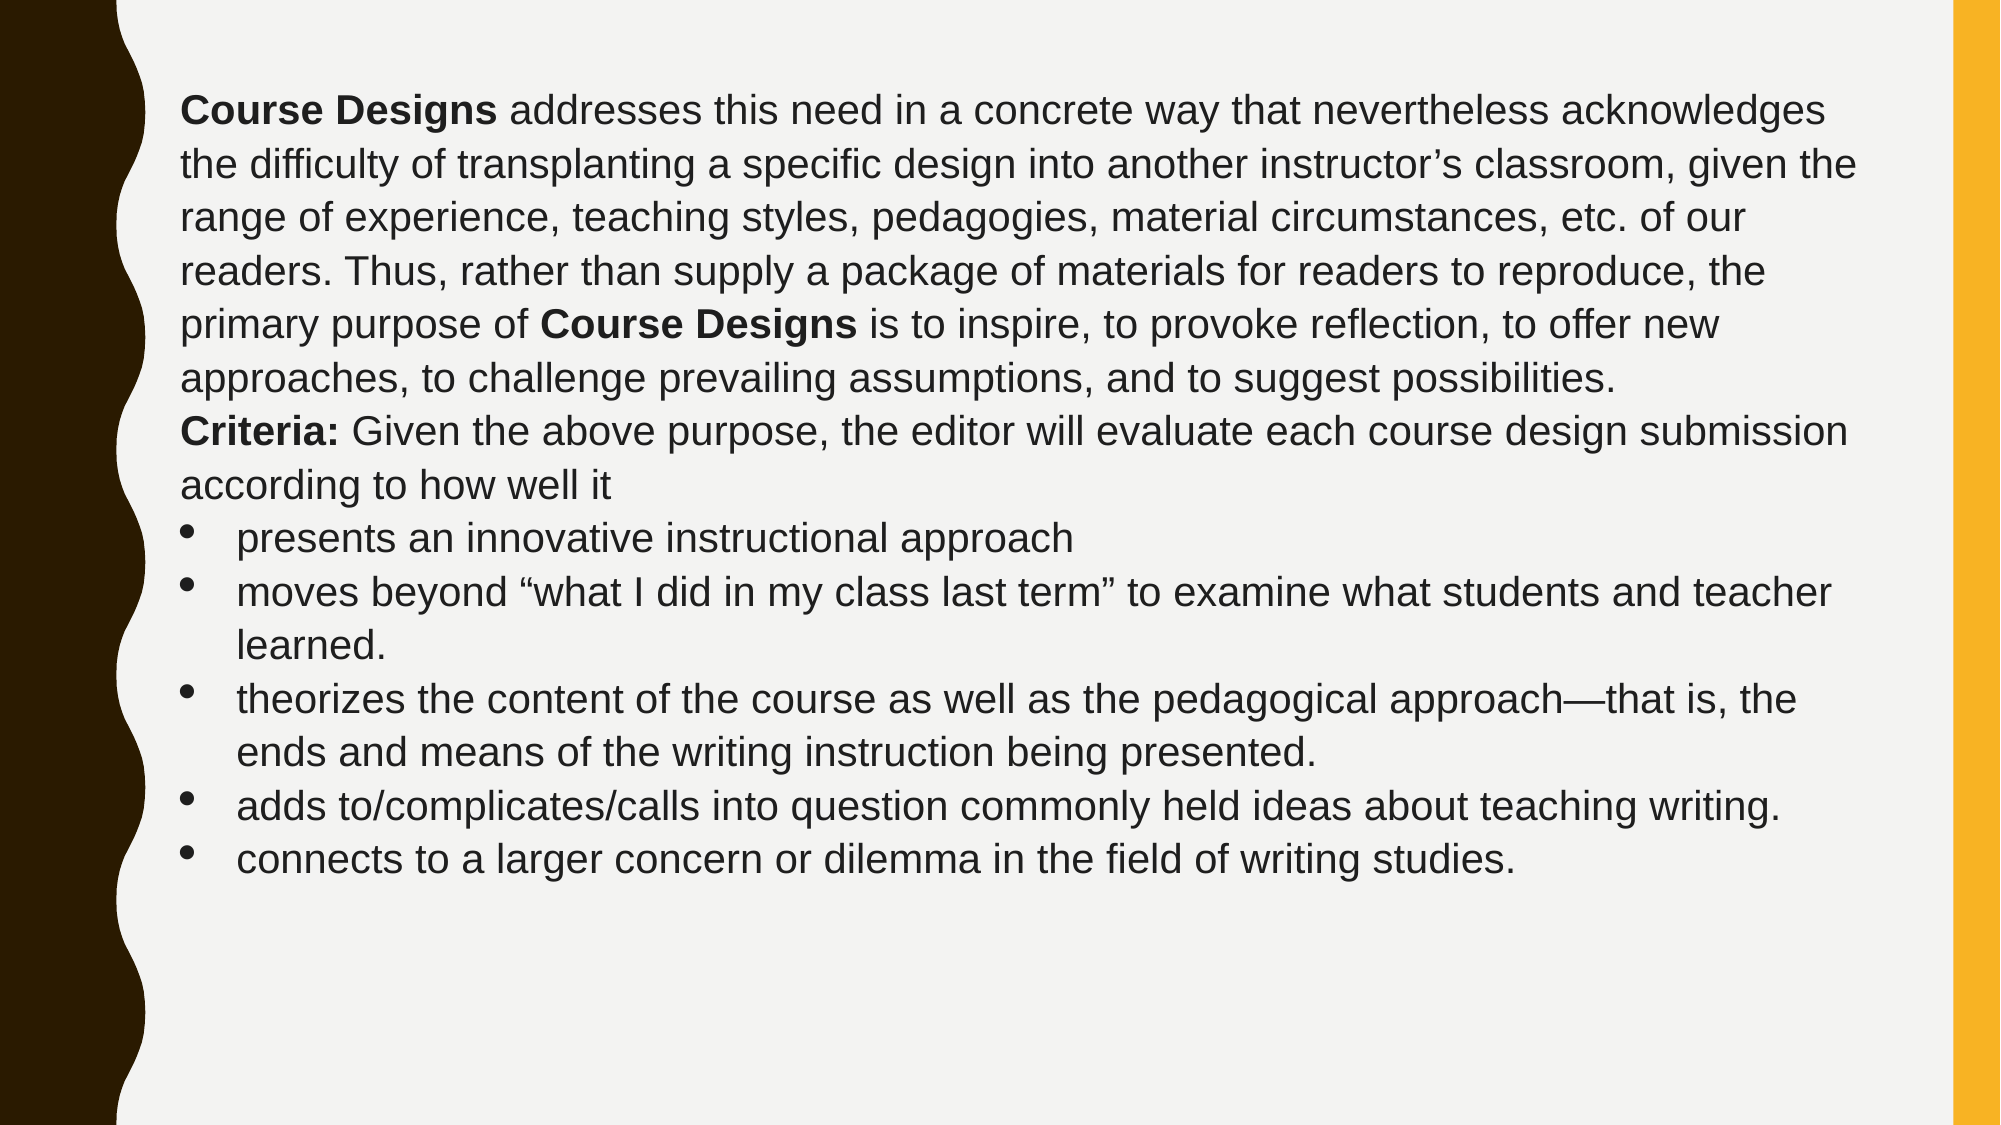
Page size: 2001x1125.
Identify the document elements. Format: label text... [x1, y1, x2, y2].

text_box Course Designs addresses this need in a concrete way that nevertheless acknowledges the difficulty of transplanting a specific design into another instructor’s classroom, given the range of experience, teaching styles, pedagogies, material circumstances, etc. of our readers. Thus, rather than supply a package of materials for readers to reproduce, the primary purpose of Course Designs is to inspire, to provoke reflection, to offer new approaches, to challenge prevailing assumptions, and to suggest possibilities. Criteria: Given the above purpose, the editor will evaluate each course design submission according to how well it presents an innovative instructional approach moves beyond “what I did in my class last term” to examine what students and teacher learned. theorizes the content of the course as well as the pedagogical approach—that is, the ends and means of the writing instruction being presented. adds to/complicates/calls into question commonly held ideas about teaching writing. connects to a larger concern or dilemma in the field of writing studies. [165, 72, 1907, 890]
